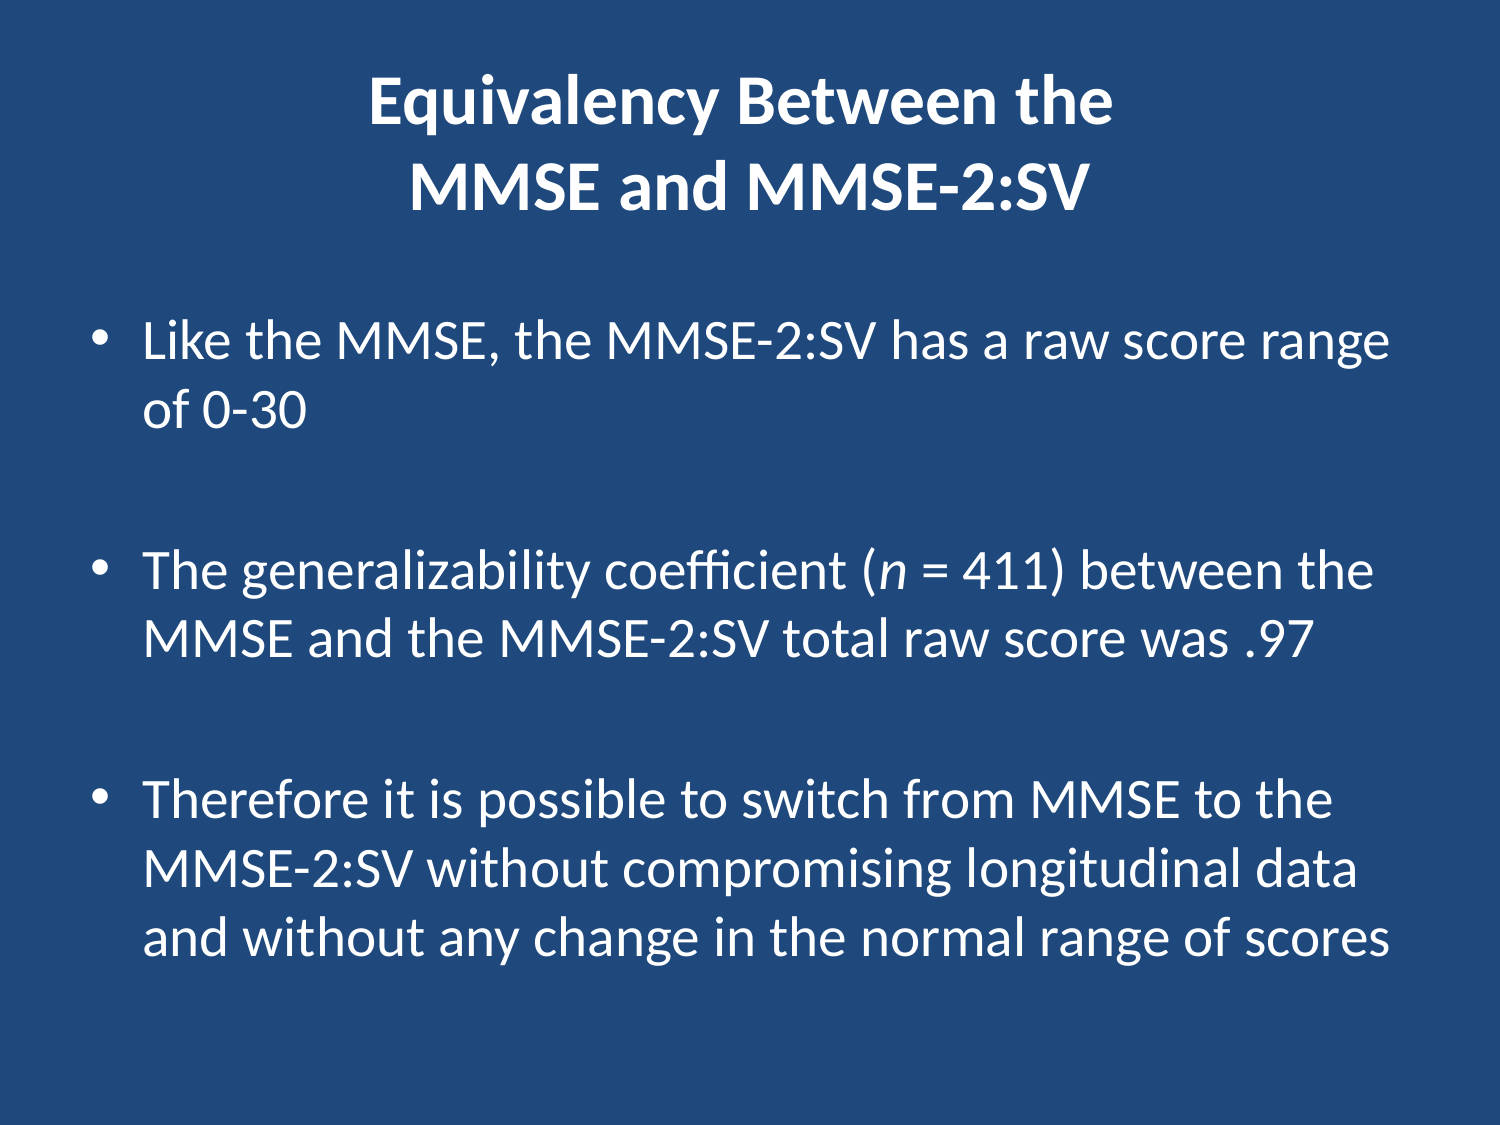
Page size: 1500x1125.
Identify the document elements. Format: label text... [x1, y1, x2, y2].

list Like the MMSE, the MMSE-2:SV has a raw score range of 0-30 The generalizability coefficient (n = 411) between the MMSE and the MMSE-2:SV total raw score was .97 Therefore it is possible to switch from MMSE to the MMSE-2:SV without compromising longitudinal data and without any change in the normal range of scores [75, 295, 1425, 1038]
title Equivalency Between the MMSE and MMSE-2:SV [75, 45, 1425, 233]
